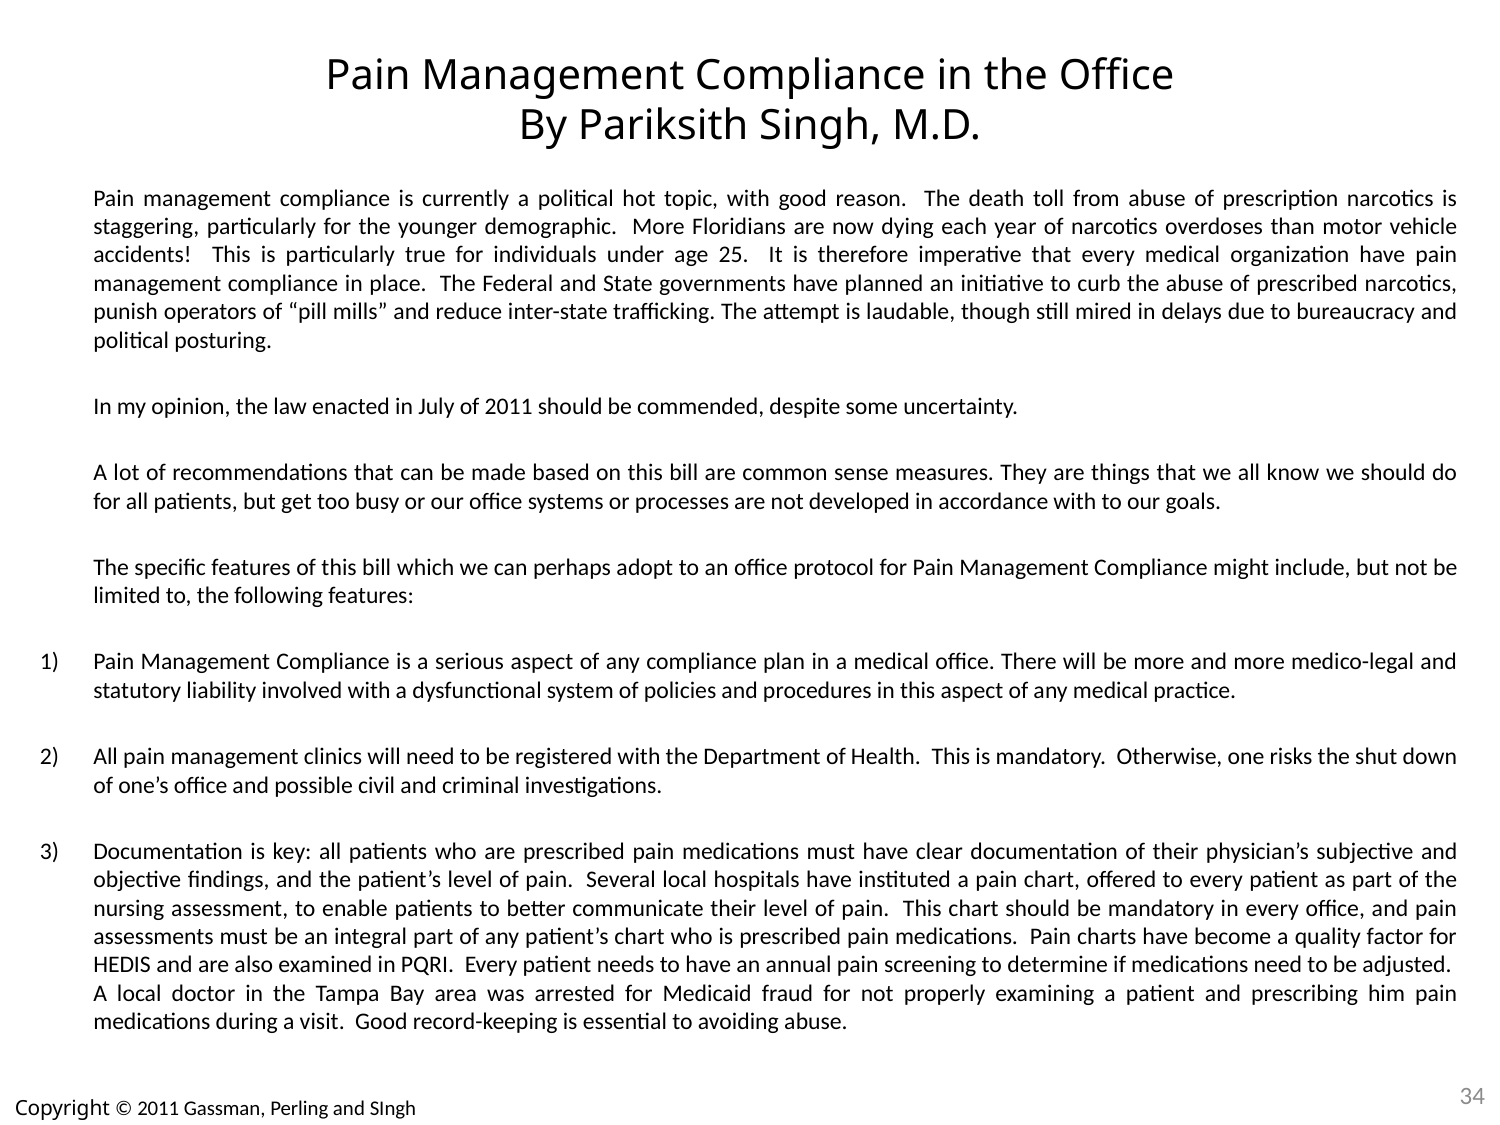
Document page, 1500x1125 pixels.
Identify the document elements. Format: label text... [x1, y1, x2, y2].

text_box Copyright © 2011 Gassman, Perling and SIngh [0, 1087, 613, 1125]
slide_number 34 [1149, 1065, 1500, 1125]
list Pain management compliance is currently a political hot topic, with good reason. The death toll from abuse of prescription narcotics is staggering, particularly for the younger demographic. More Floridians are now dying each year of narcotics overdoses than motor vehicle accidents! This is particularly true for individuals under age 25. It is therefore imperative that every medical organization have pain management compliance in place. The Federal and State governments have planned an initiative to curb the abuse of prescribed narcotics, punish operators of “pill mills” and reduce inter-state trafficking. The attempt is laudable, though still mired in delays due to bureaucracy and political posturing. In my opinion, the law enacted in July of 2011 should be commended, despite some uncertainty. A lot of recommendations that can be made based on this bill are common sense measures. They are things that we all know we should do for all patients, but get too busy or our office systems or processes are not developed in accordance with to our goals. The specific features of this bill which we can perhaps adopt to an office protocol for Pain Management Compliance might include, but not be limited to, the following features: 1) Pain Management Compliance is a serious aspect of any compliance plan in a medical office. There will be more and more medico-legal and statutory liability involved with a dysfunctional system of policies and procedures in this aspect of any medical practice. 2) All pain management clinics will need to be registered with the Department of Health. This is mandatory. Otherwise, one risks the shut down of one’s office and possible civil and criminal investigations. 3) Documentation is key: all patients who are prescribed pain medications must have clear documentation of their physician’s subjective and objective findings, and the patient’s level of pain. Several local hospitals have instituted a pain chart, offered to every patient as part of the nursing assessment, to enable patients to better communicate their level of pain. This chart should be mandatory in every office, and pain assessments must be an integral part of any patient’s chart who is prescribed pain medications. Pain charts have become a quality factor for HEDIS and are also examined in PQRI. Every patient needs to have an annual pain screening to determine if medications need to be adjusted. A local doctor in the Tampa Bay area was arrested for Medicaid fraud for not properly examining a patient and prescribing him pain medications during a visit. Good record-keeping is essential to avoiding abuse. [24, 174, 1476, 1051]
title Pain Management Compliance in the Office By Pariksith Singh, M.D. [0, 44, 1500, 151]
